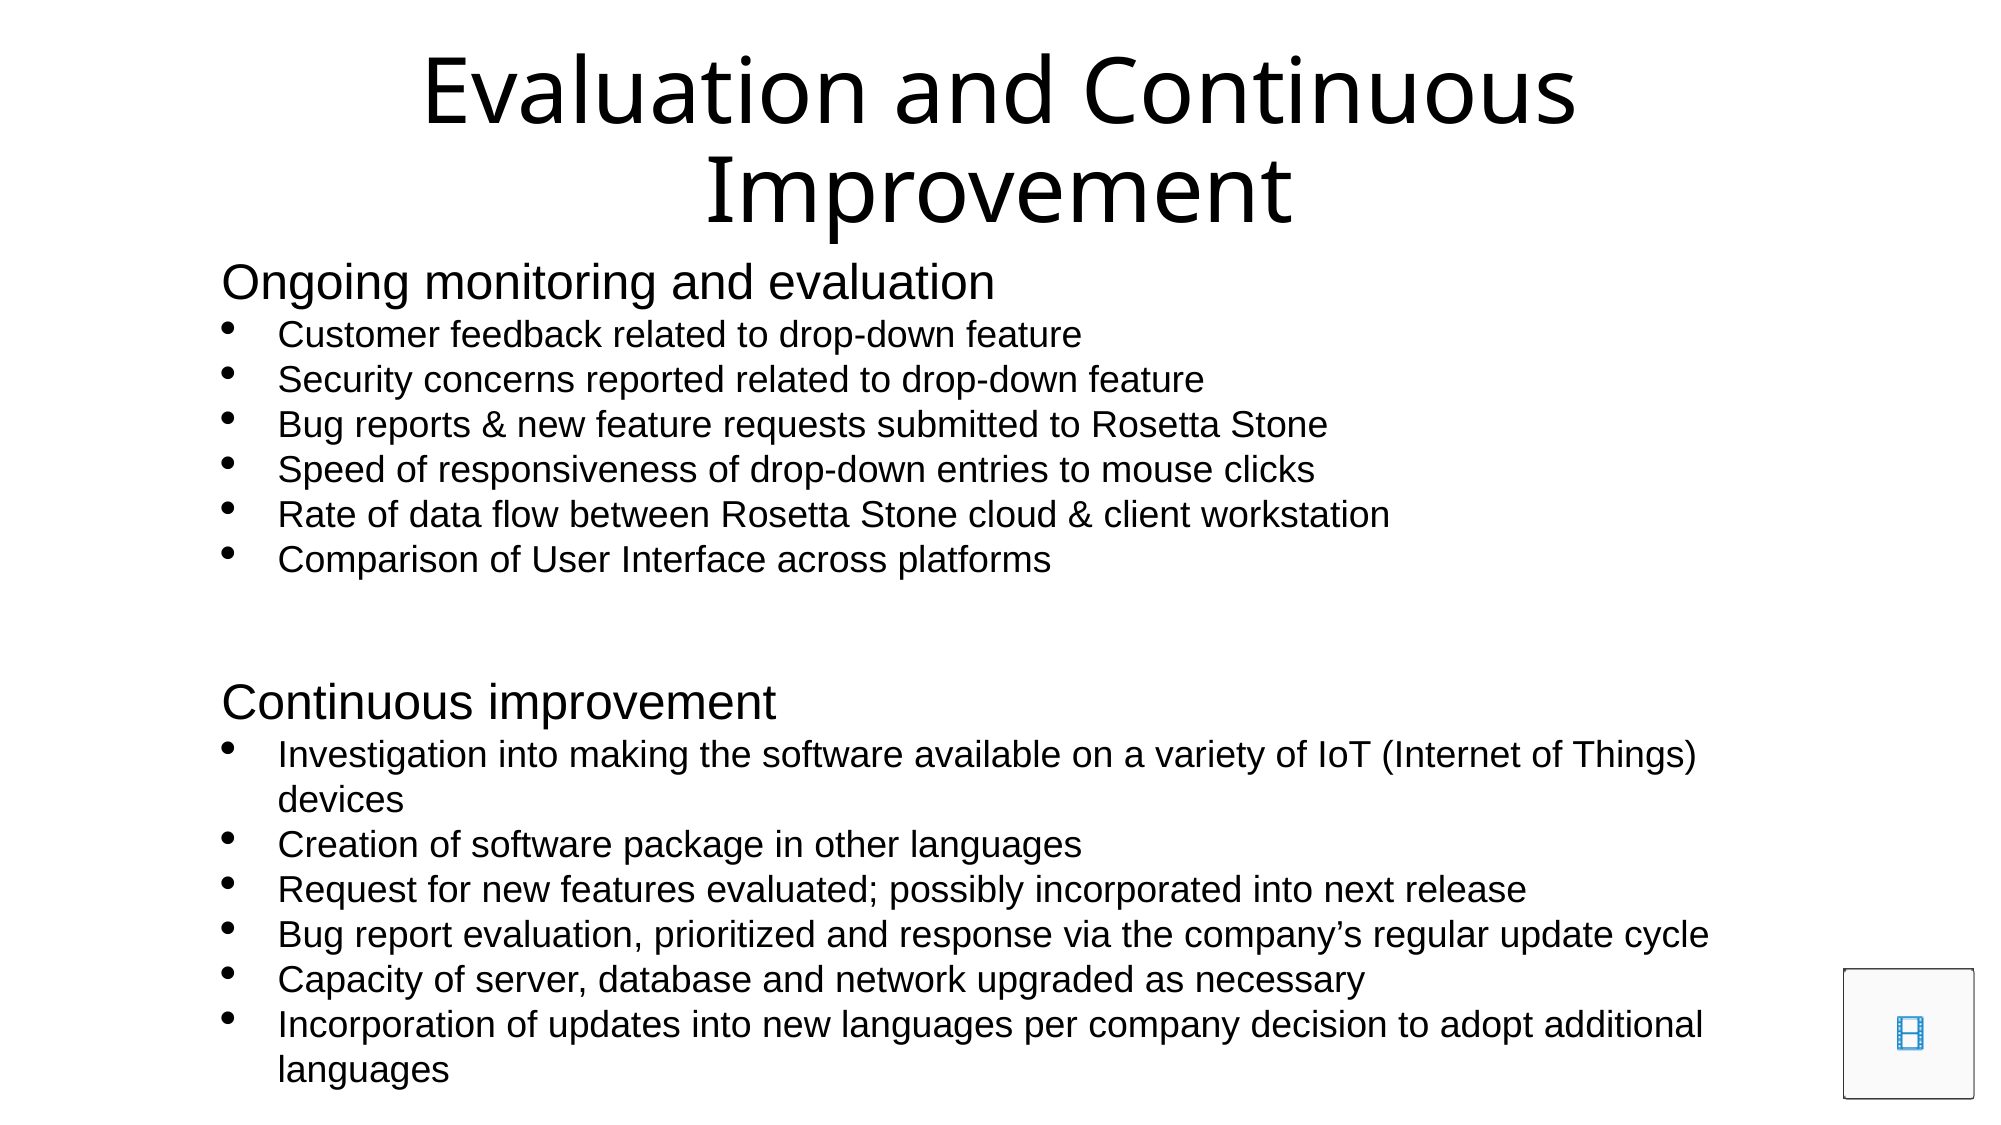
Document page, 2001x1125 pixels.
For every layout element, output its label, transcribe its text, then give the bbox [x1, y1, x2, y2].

picture [1841, 966, 1976, 1101]
text_box Evaluation and Continuous Improvement [137, 34, 1863, 252]
text_box Ongoing monitoring and evaluation Customer feedback related to drop-down feature Security concerns reported related to drop-down feature Bug reports & new feature requests submitted to Rosetta Stone Speed of responsiveness of drop-down entries to mouse clicks Rate of data flow between Rosetta Stone cloud & client workstation Comparison of User Interface across platforms Continuous improvement Investigation into making the software available on a variety of IoT (Internet of Things) devices Creation of software package in other languages Request for new features evaluated; possibly incorporated into next release Bug report evaluation, prioritized and response via the company’s regular update cycle Capacity of server, database and network upgraded as necessary Incorporation of updates into new languages per company decision to adopt additional languages [206, 242, 1747, 1098]
